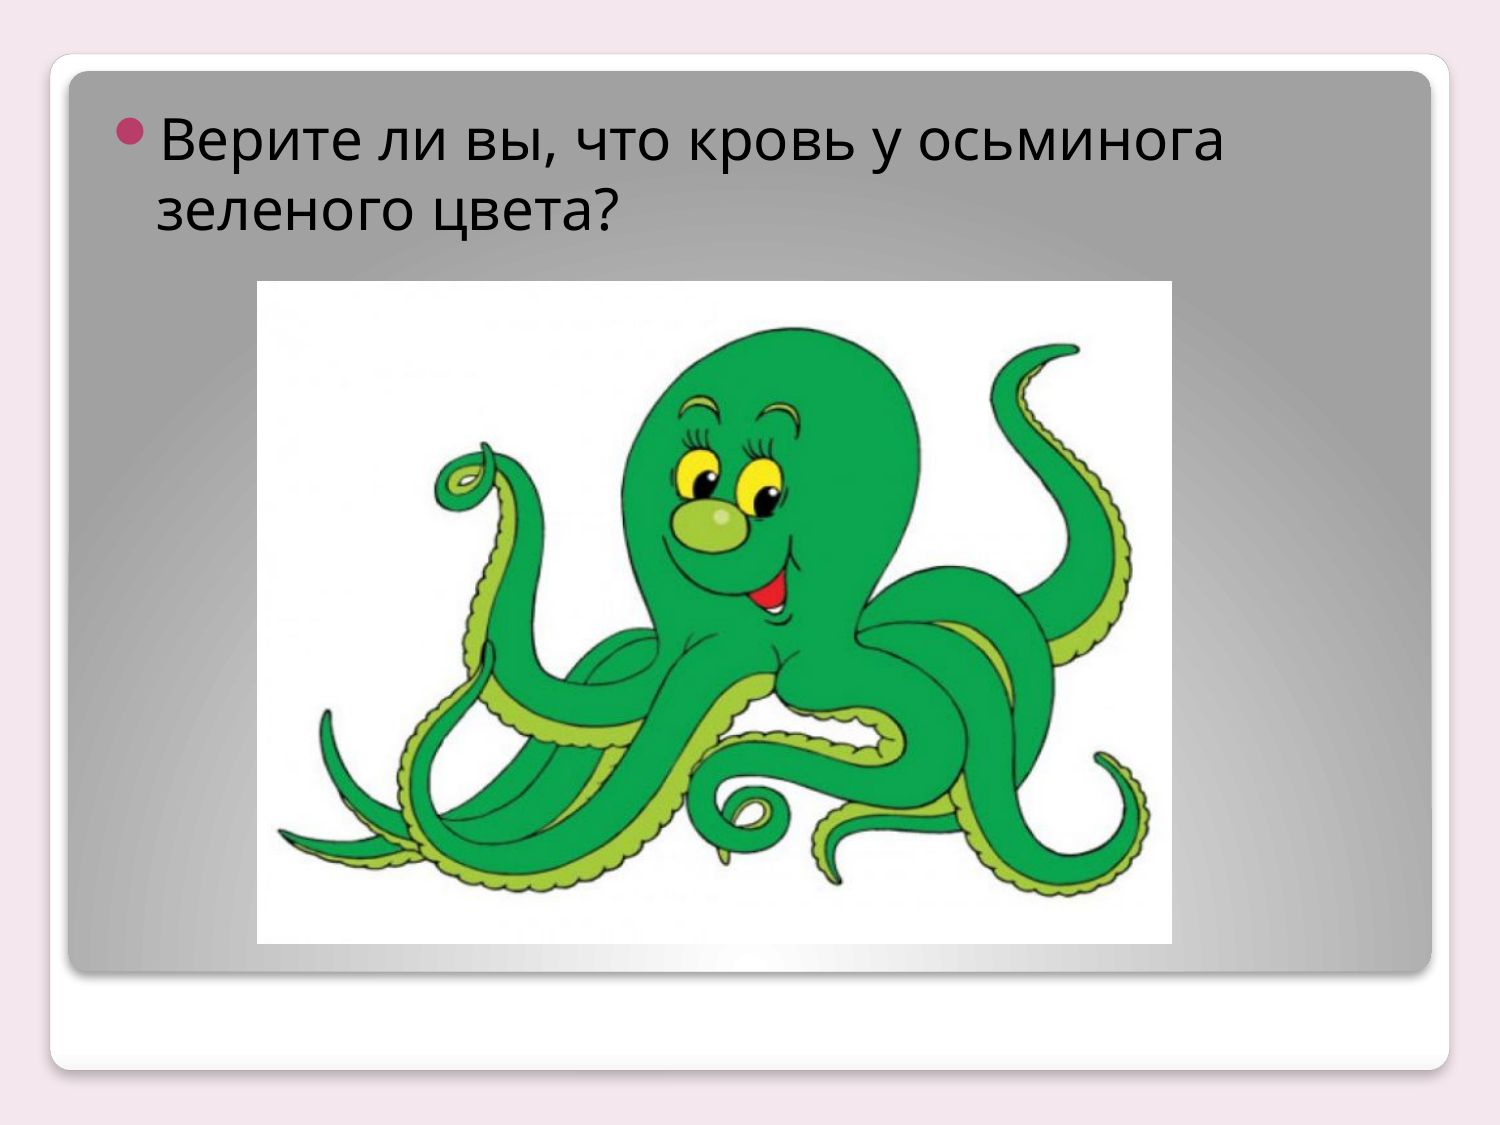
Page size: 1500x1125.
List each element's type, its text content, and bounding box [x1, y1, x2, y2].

list Верите ли вы, что кровь у осьминога зеленого цвета? [82, 86, 1425, 774]
picture [257, 280, 1173, 945]
